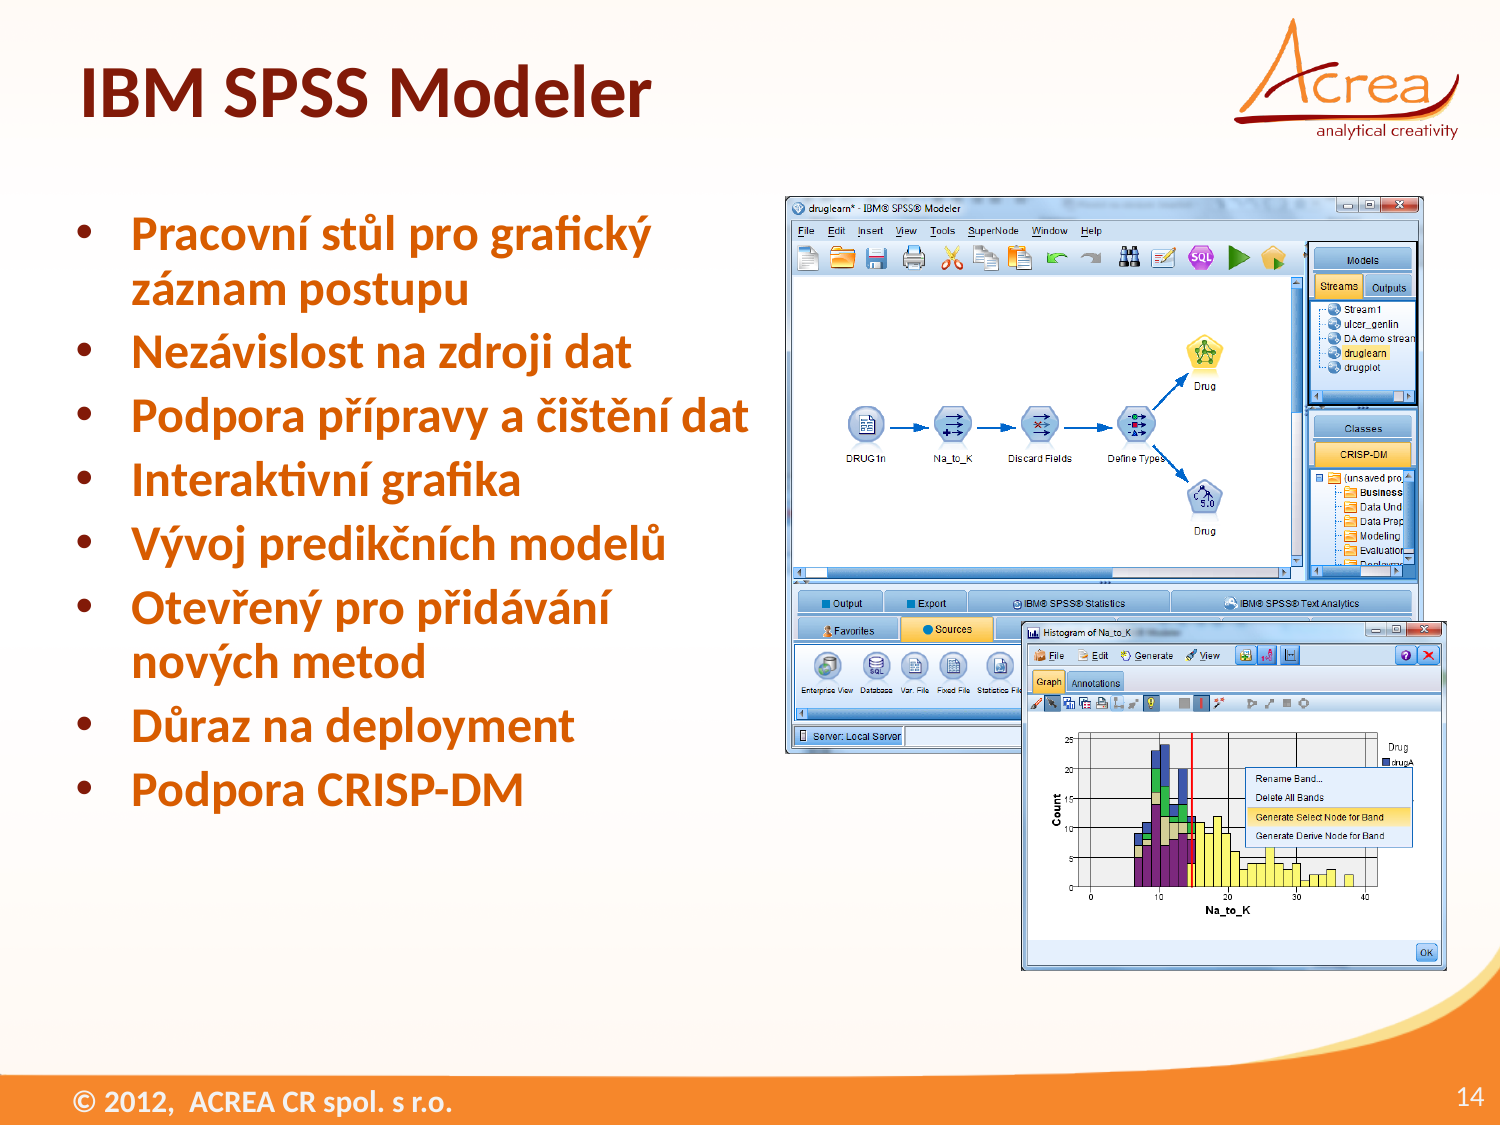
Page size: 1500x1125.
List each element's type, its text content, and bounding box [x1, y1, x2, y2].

list Pracovní stůl pro grafický záznam postupu Nezávislost na zdroji dat Podpora přípravy a čištění dat Interaktivní grafika Vývoj predikčních modelů Otevřený pro přidávání nových metod Důraz na deployment Podpora CRISP-DM [60, 200, 786, 1016]
text_box IBM SPSS Modeler [64, 35, 1223, 142]
picture [0, 0, 1500, 1125]
slide_number 14 [1403, 1065, 1500, 1125]
